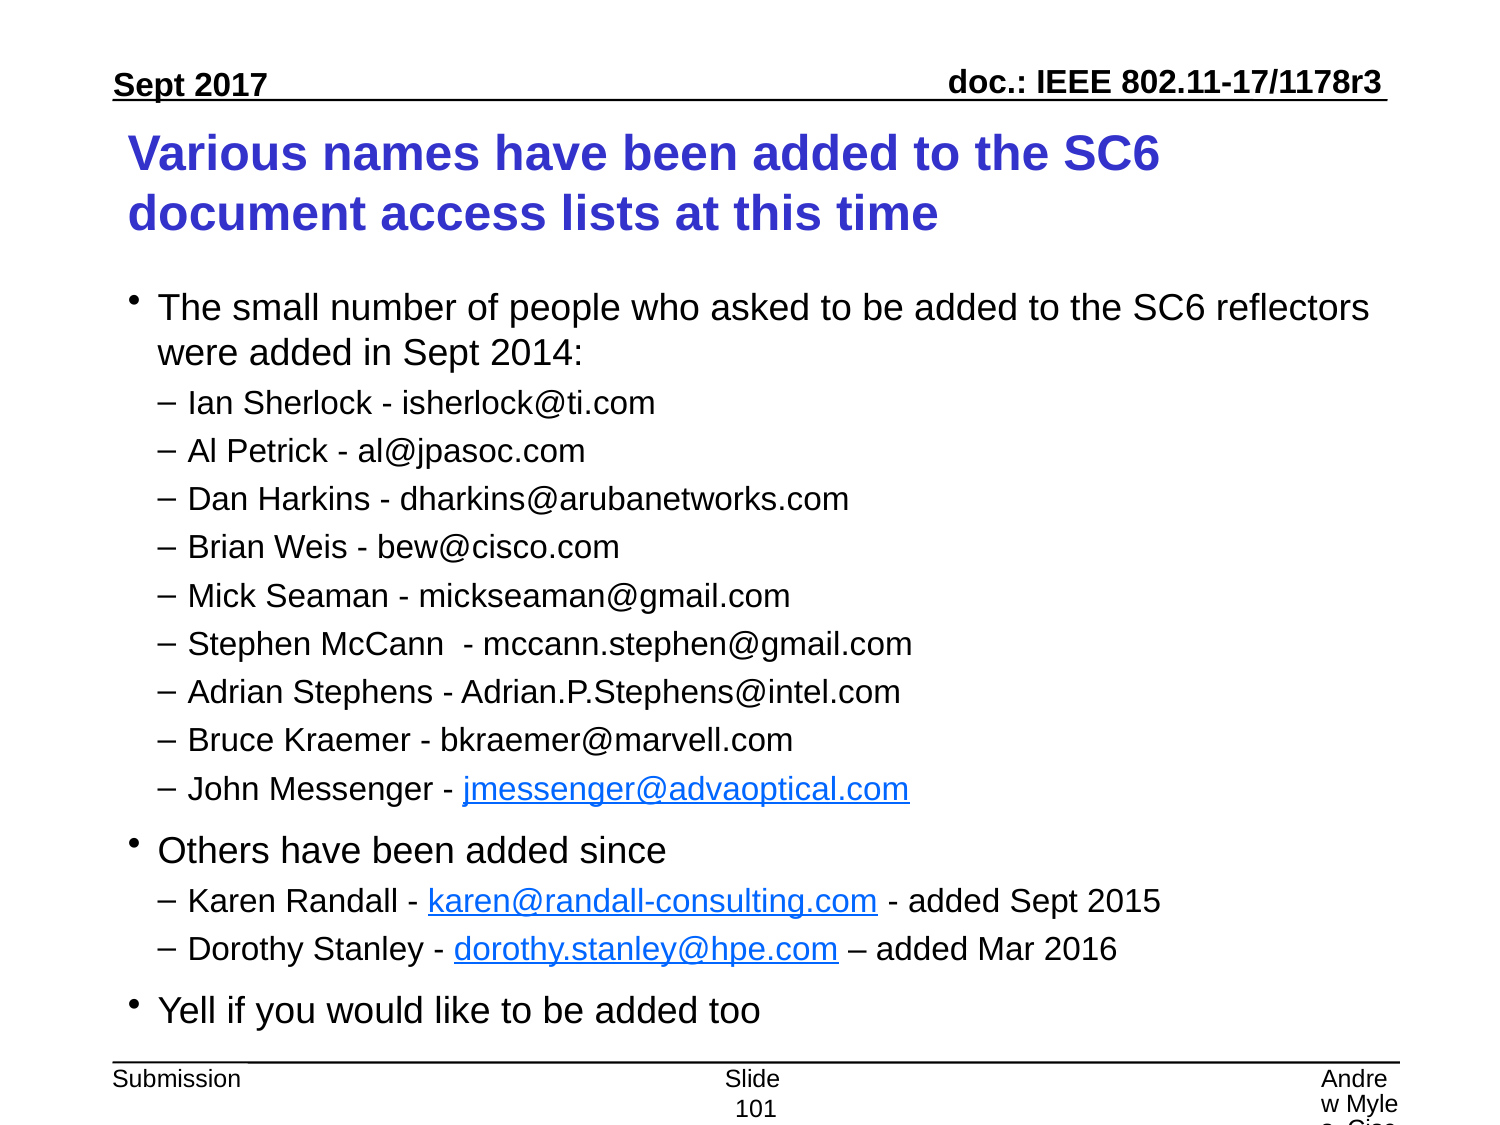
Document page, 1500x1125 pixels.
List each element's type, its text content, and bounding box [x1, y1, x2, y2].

slide_number Slide 101 [709, 1061, 803, 1093]
list The small number of people who asked to be added to the SC6 reflectors were added in Sept 2014: Ian Sherlock - isherlock@ti.com Al Petrick - al@jpasoc.com Dan Harkins - dharkins@arubanetworks.com Brian Weis - bew@cisco.com Mick Seaman - mickseaman@gmail.com Stephen McCann - mccann.stephen@gmail.com Adrian Stephens - Adrian.P.Stephens@intel.com Bruce Kraemer - bkraemer@marvell.com John Messenger - jmessenger@advaoptical.com Others have been added since Karen Randall - karen@randall-consulting.com - added Sept 2015 Dorothy Stanley - dorothy.stanley@hpe.com – added Mar 2016 Yell if you would like to be added too [112, 275, 1388, 950]
footer Andrew Myles, Cisco [1320, 1061, 1402, 1093]
title Various names have been added to the SC6 document access lists at this time [112, 112, 1388, 275]
